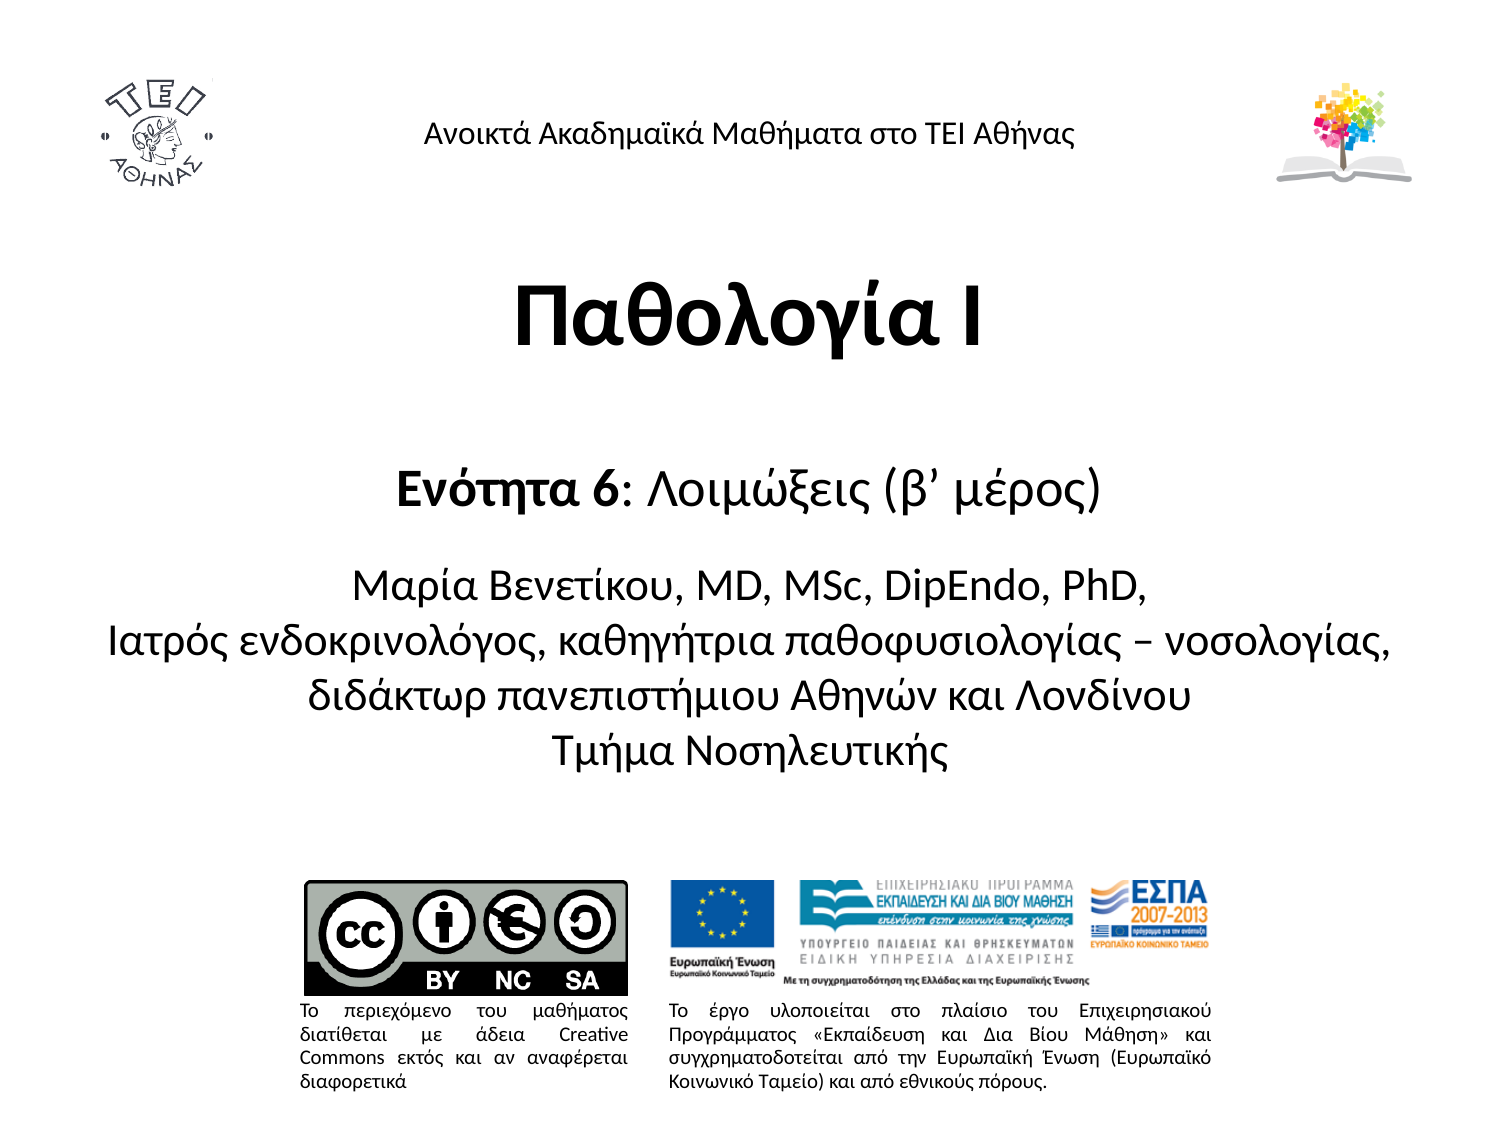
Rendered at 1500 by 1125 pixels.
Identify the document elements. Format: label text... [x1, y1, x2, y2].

text_box Ανοικτά Ακαδημαϊκά Μαθήματα στο ΤΕΙ Αθήνας [217, 103, 1268, 159]
picture [303, 880, 628, 996]
picture [100, 77, 213, 193]
picture [1273, 77, 1414, 185]
picture [663, 880, 1214, 996]
subtitle Ενότητα 6: Λοιμώξεις (β’ μέρος) Mαρία Bενετίκου, MD, MSc, DipEndo, PhD, Ιατρός ενδοκρινολόγος, καθηγήτρια παθοφυσιολογίας – νοσολογίας, διδάκτωρ πανεπιστήμιου Αθηνών και Λονδίνου Τμήμα Νοσηλευτικής [0, 444, 1500, 846]
table_header Το περιεχόμενο του μαθήματος διατίθεται με άδεια Creative Commons εκτός και αν αναφέρεται διαφορετικά [289, 999, 640, 1125]
table_header Το έργο υλοποιείται στο πλαίσιο του Επιχειρησιακού Προγράμματος «Εκπαίδευση και Δια Βίου Μάθηση» και συγχρηματοδοτείται από την Ευρωπαϊκή Ένωση (Ευρωπαϊκό Κοινωνικό Ταμείο) και από εθνικούς πόρους. [640, 999, 1223, 1125]
title Παθολογία Ι [112, 219, 1388, 398]
